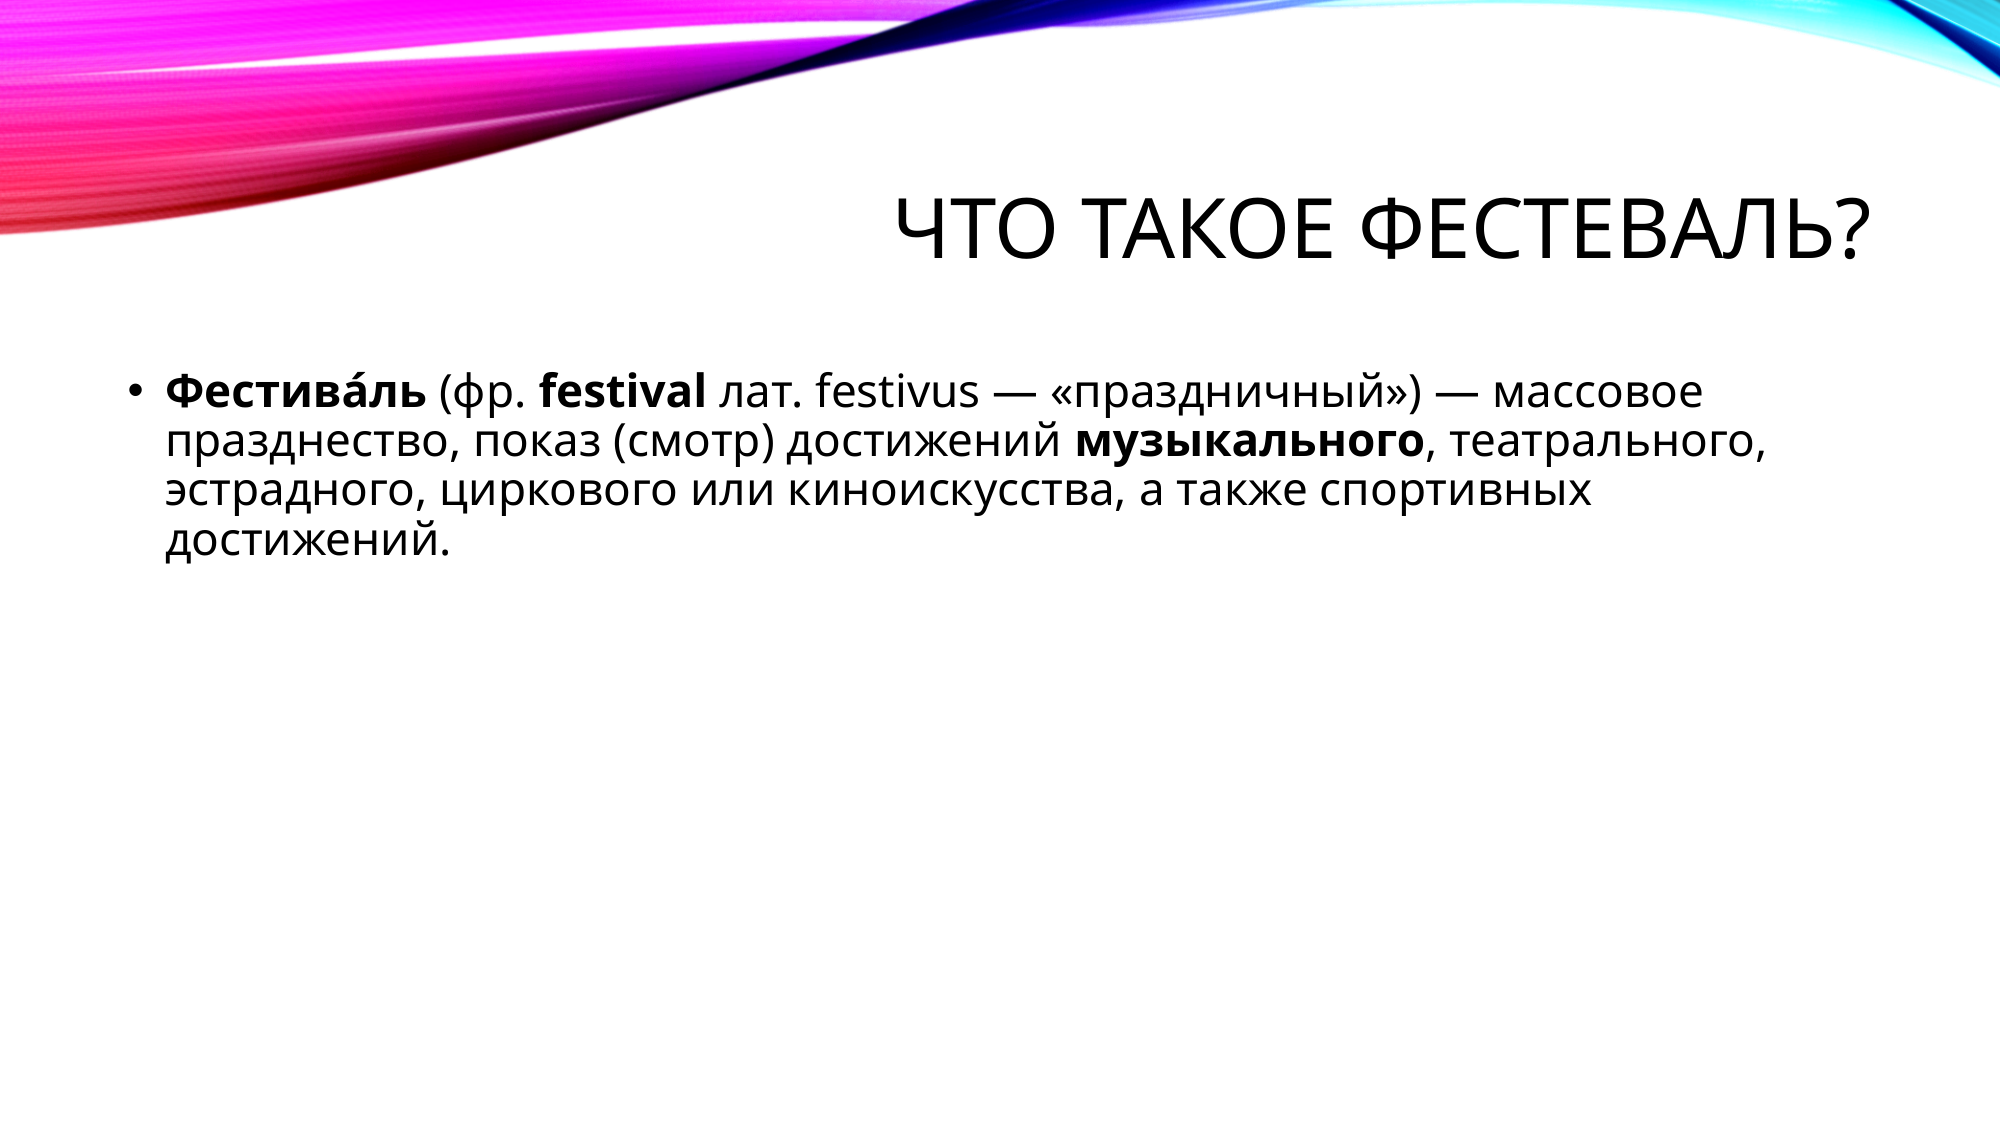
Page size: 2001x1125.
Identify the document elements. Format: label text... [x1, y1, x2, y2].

list Фестива́ль (фр. festival лат. festivus — «праздничный») — массовое празднество, показ (смотр) достижений музыкального, театрального, эстрадного, циркового или киноискусства, а также спортивных достижений. [112, 360, 1888, 1021]
picture [0, 0, 2000, 237]
picture [1890, 0, 2000, 75]
title Что такое Фестеваль? [474, 125, 1888, 338]
picture [1910, 0, 2000, 45]
